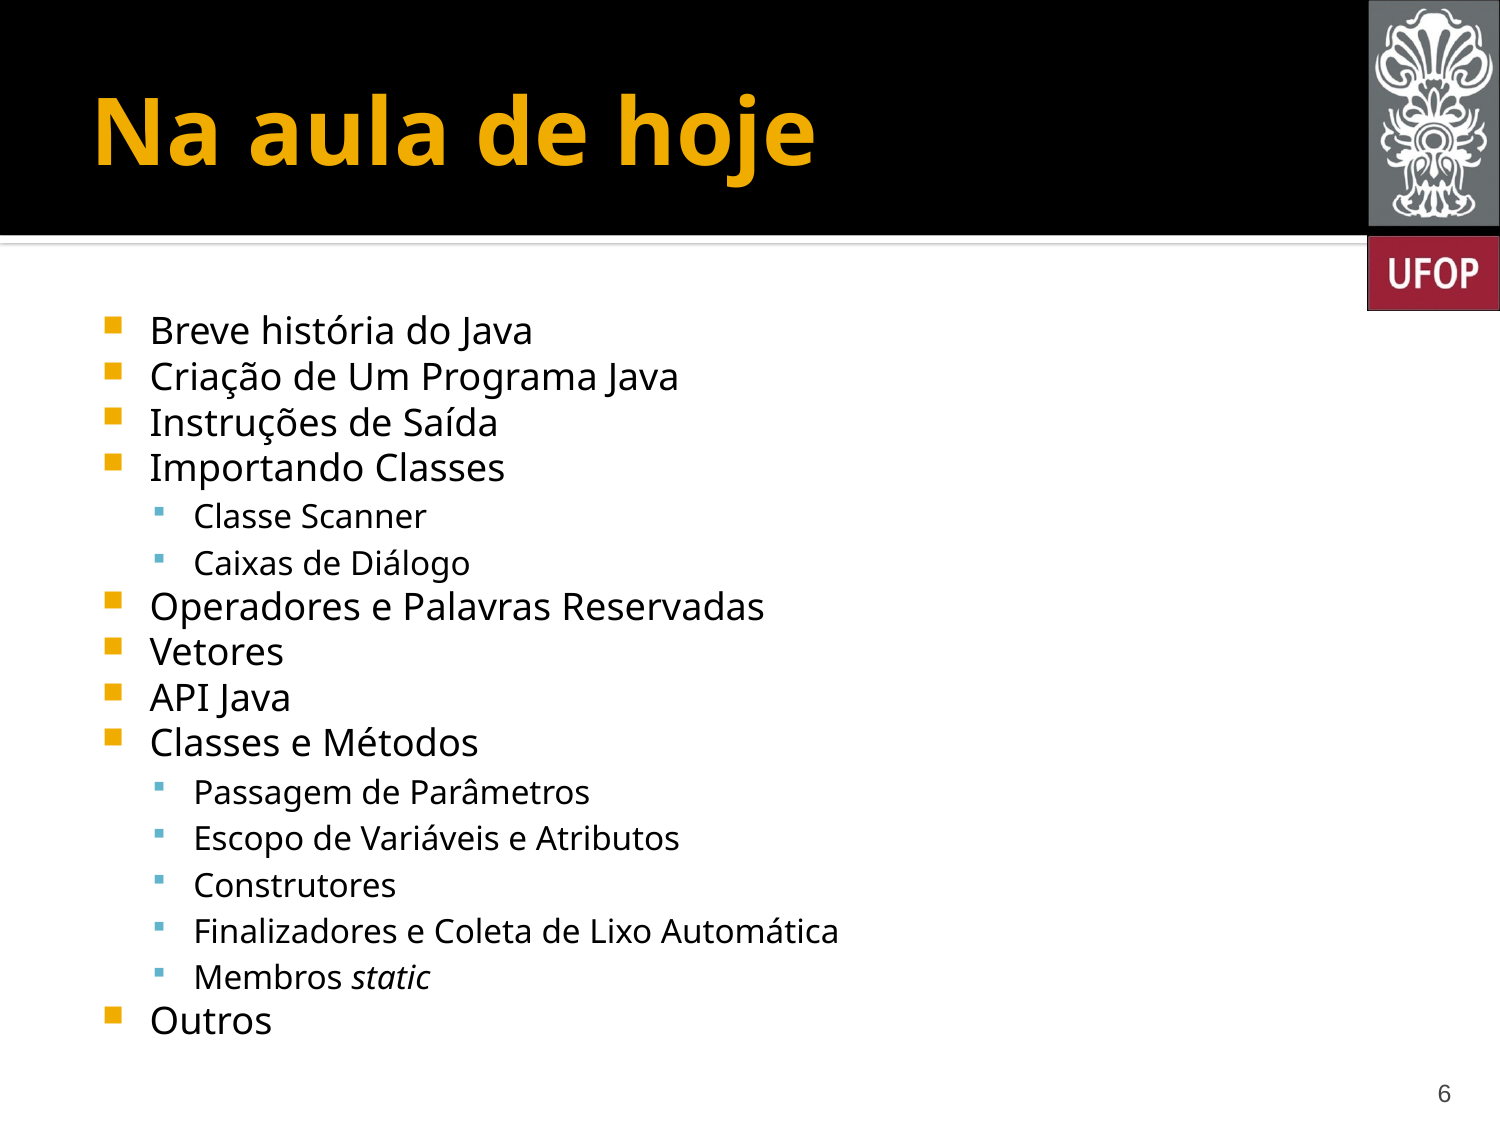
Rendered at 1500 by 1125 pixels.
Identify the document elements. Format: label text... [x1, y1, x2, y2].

title Na aula de hoje [75, 25, 1370, 231]
picture [1367, 0, 1500, 311]
list Breve história do Java Criação de Um Programa Java Instruções de Saída Importando Classes Classe Scanner Caixas de Diálogo Operadores e Palavras Reservadas Vetores API Java Classes e Métodos Passagem de Parâmetros Escopo de Variáveis e Atributos Construtores Finalizadores e Coleta de Lixo Automática Membros static Outros [75, 291, 1425, 1050]
slide_number 6 [1345, 1062, 1467, 1108]
